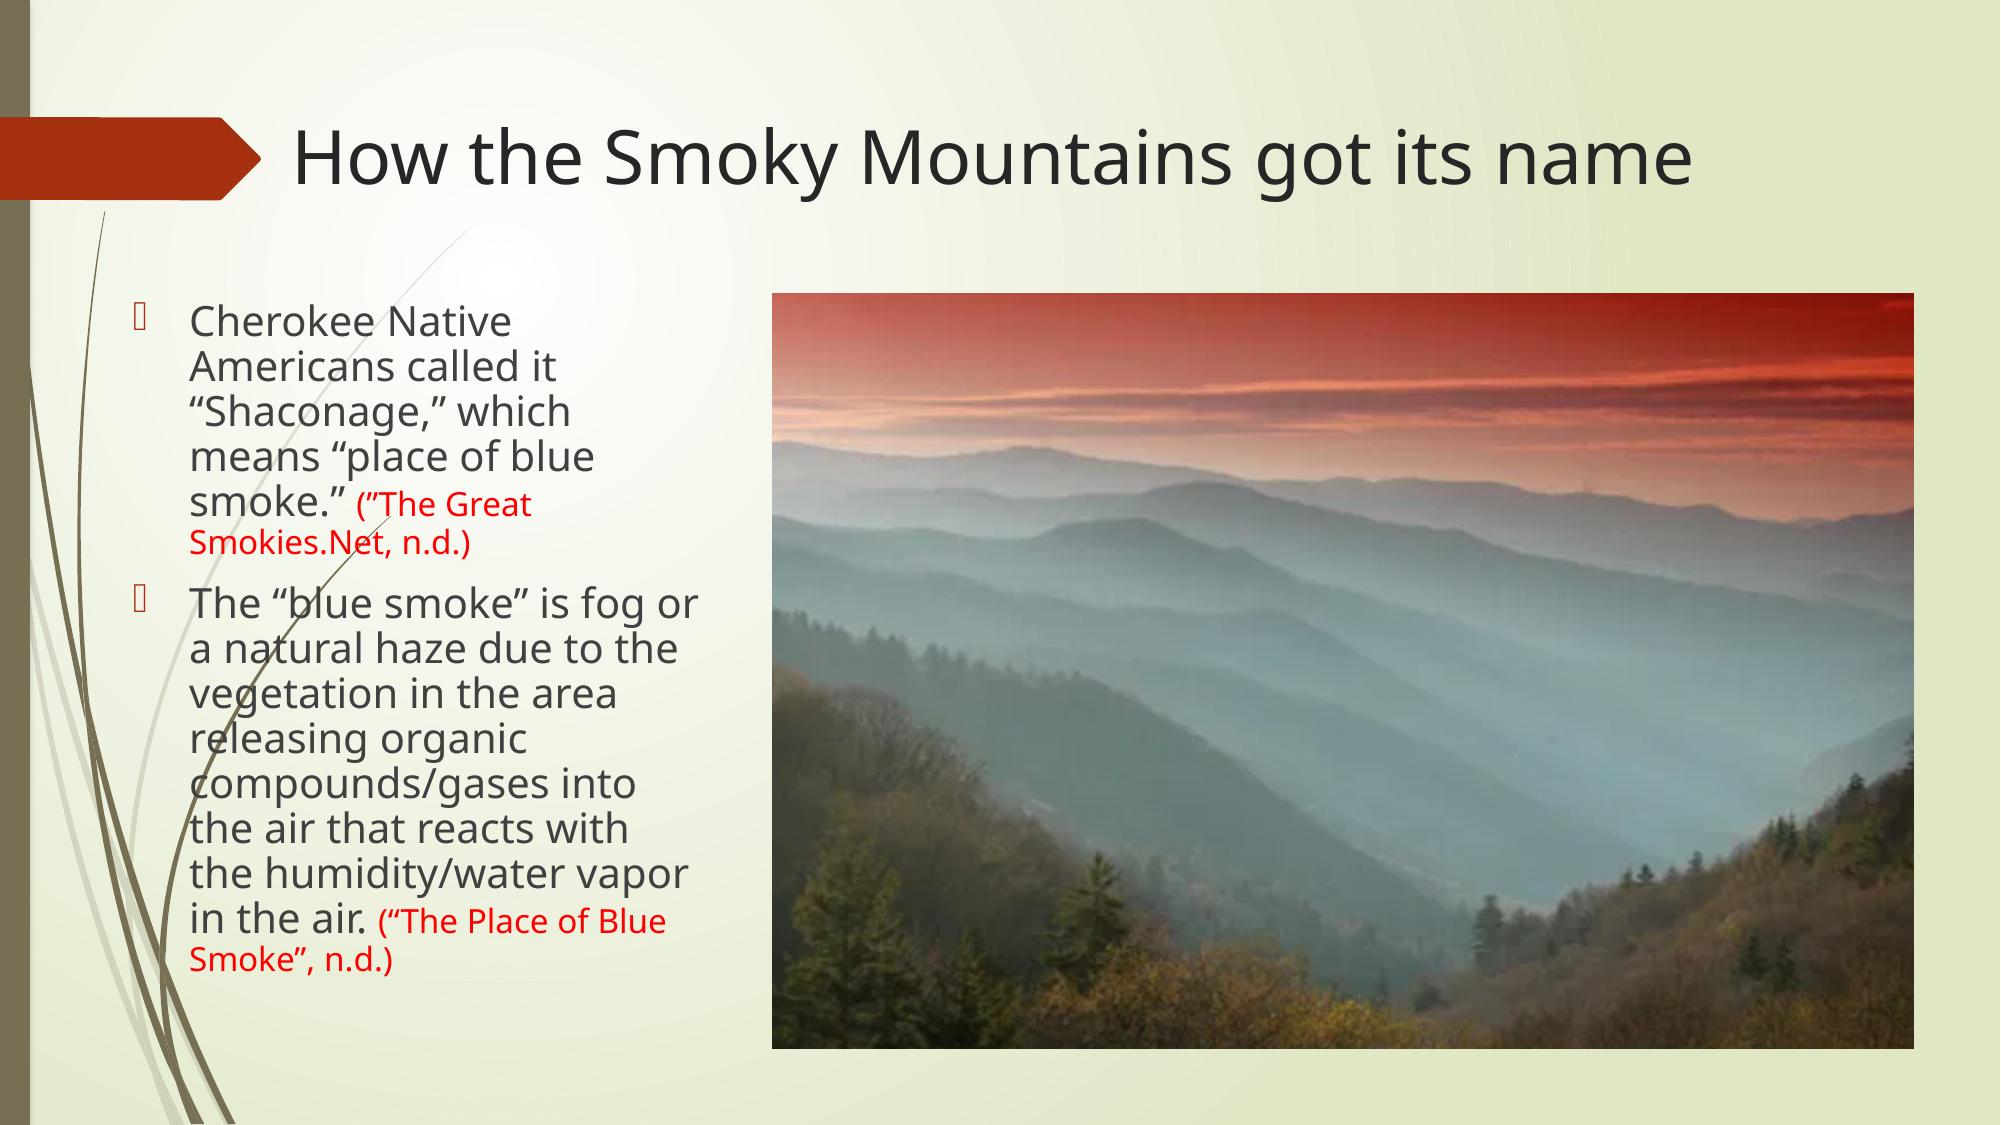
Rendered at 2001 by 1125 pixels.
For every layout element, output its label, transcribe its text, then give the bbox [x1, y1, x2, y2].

title How the Smoky Mountains got its name [276, 112, 1914, 219]
list Cherokee Native Americans called it “Shaconage,” which means “place of blue smoke.” (”The Great Smokies.Net, n.d.) The “blue smoke” is fog or a natural haze due to the vegetation in the area releasing organic compounds/gases into the air that reacts with the humidity/water vapor in the air. (“The Place of Blue Smoke”, n.d.) [117, 293, 717, 1049]
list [772, 293, 1914, 1050]
